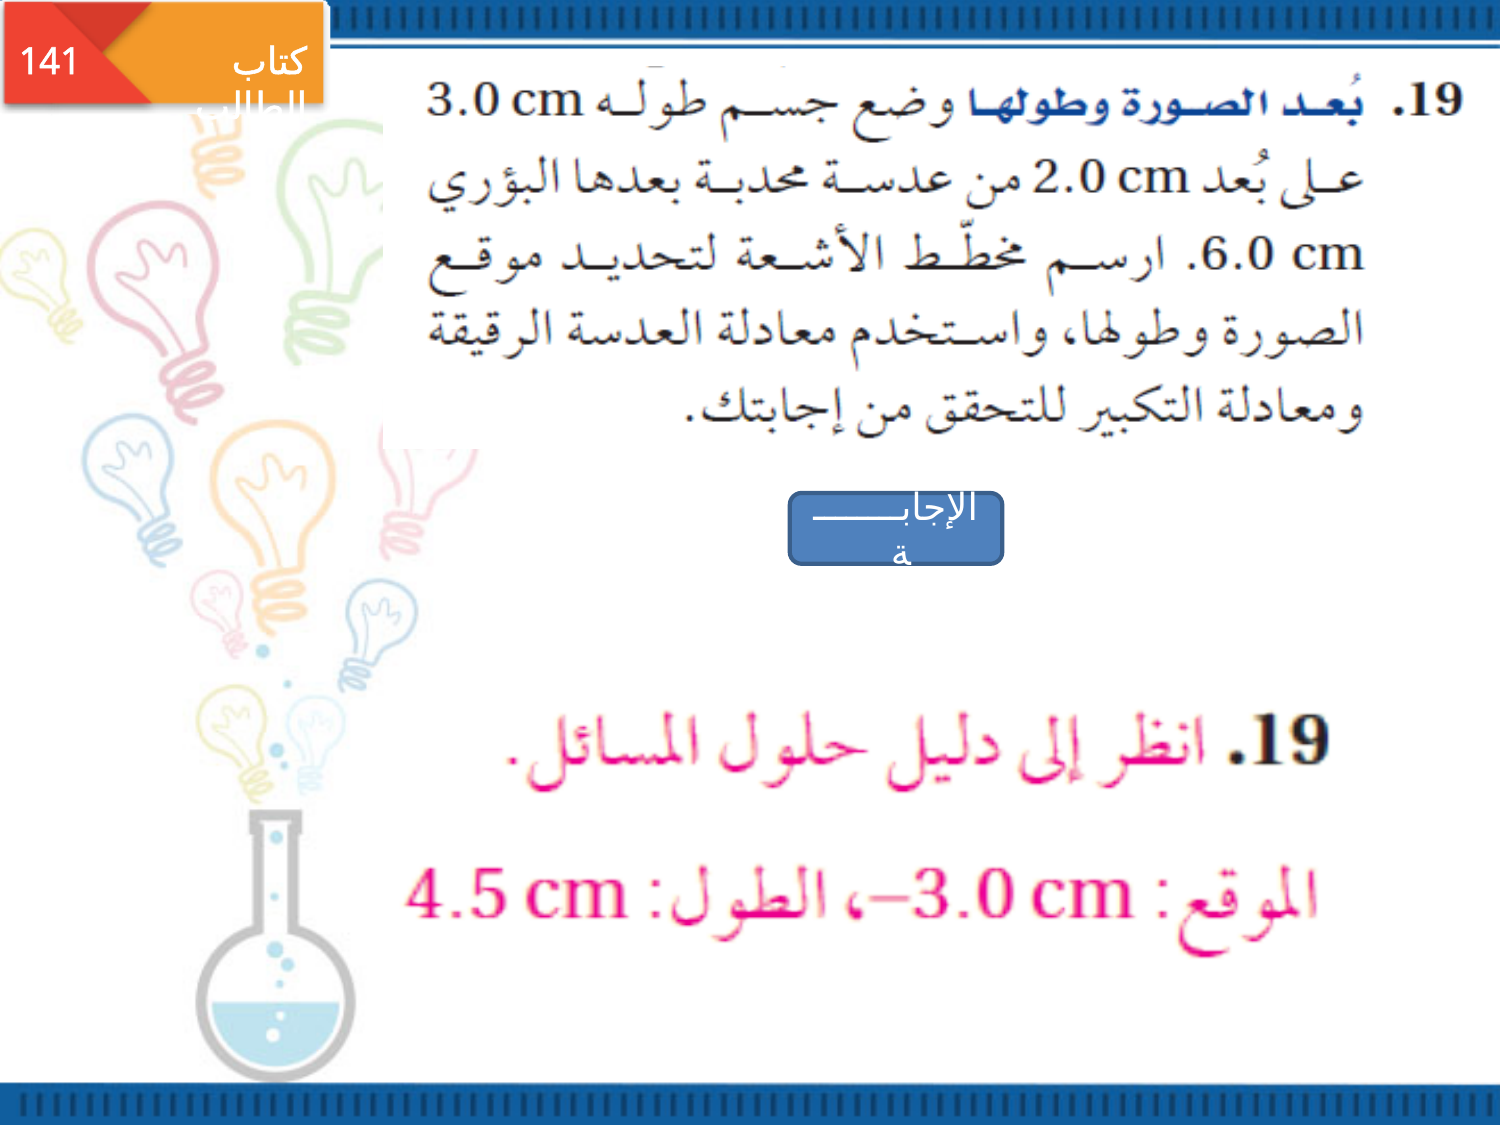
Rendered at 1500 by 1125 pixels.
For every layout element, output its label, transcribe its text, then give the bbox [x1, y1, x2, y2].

picture [0, 0, 1500, 1125]
text_box الإجابــــــــة [787, 490, 1005, 566]
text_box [0, 0, 336, 120]
